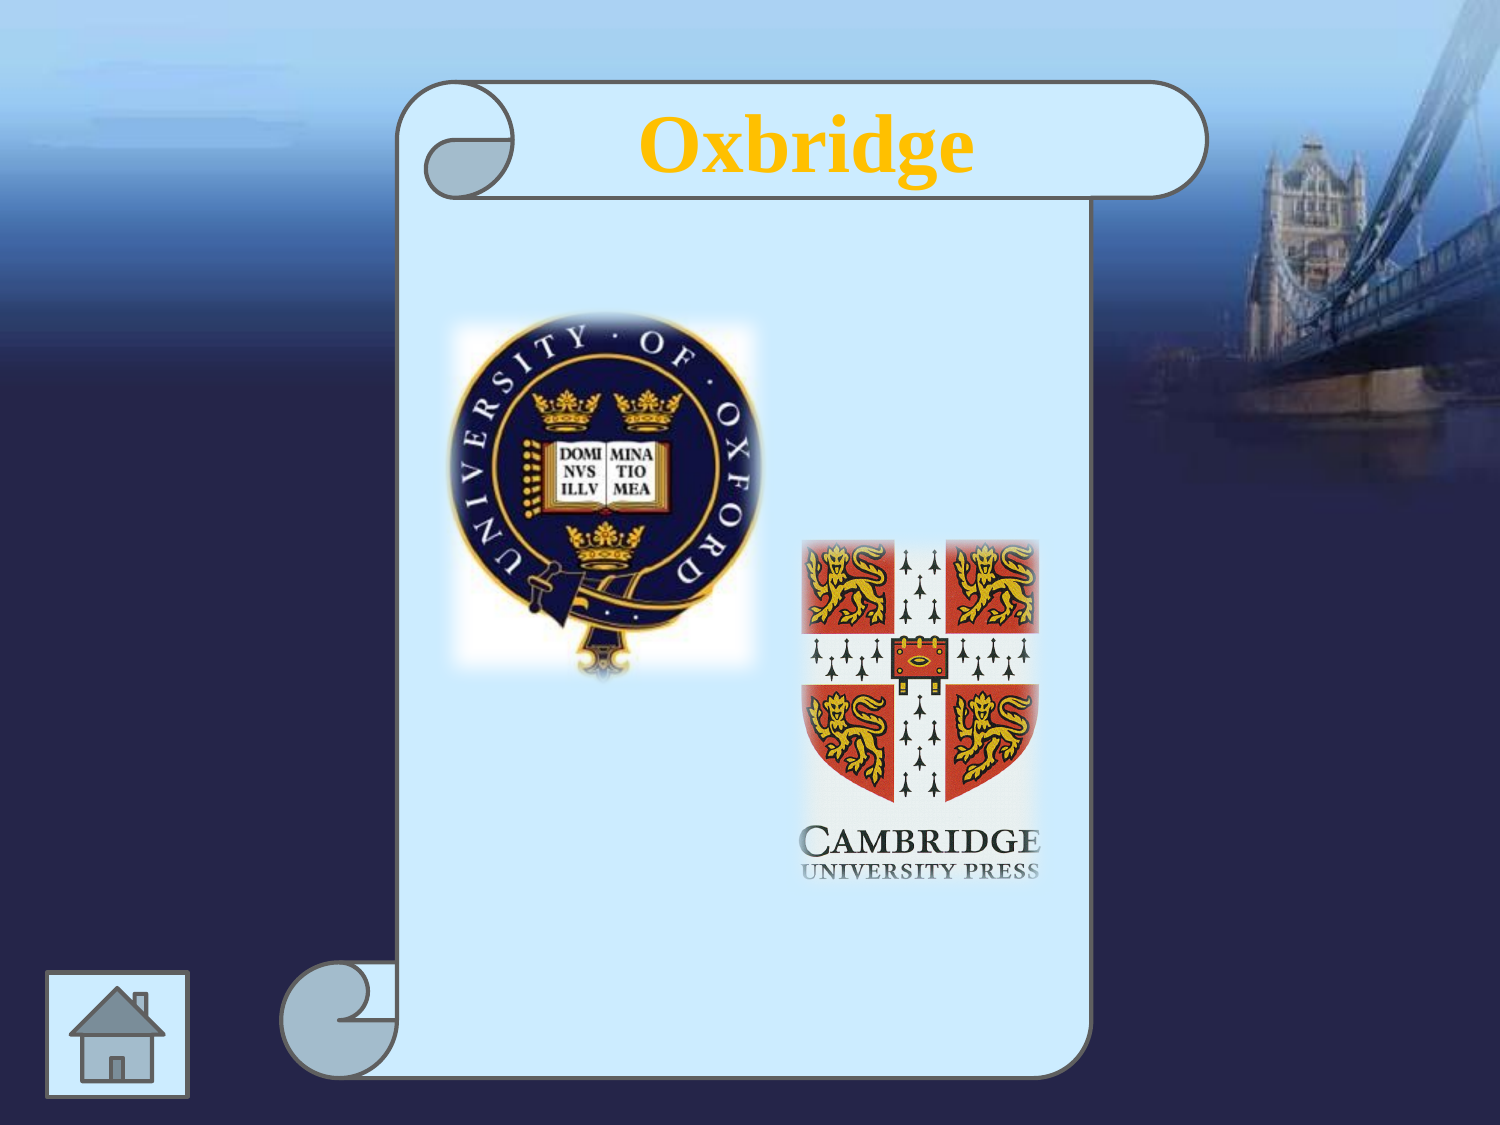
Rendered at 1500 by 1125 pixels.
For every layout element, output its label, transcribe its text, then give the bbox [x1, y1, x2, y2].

text_box [279, 79, 1210, 1081]
text_box Oxbridge [623, 82, 991, 197]
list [433, 304, 774, 688]
text_box [45, 970, 190, 1099]
picture [0, 0, 1500, 1125]
